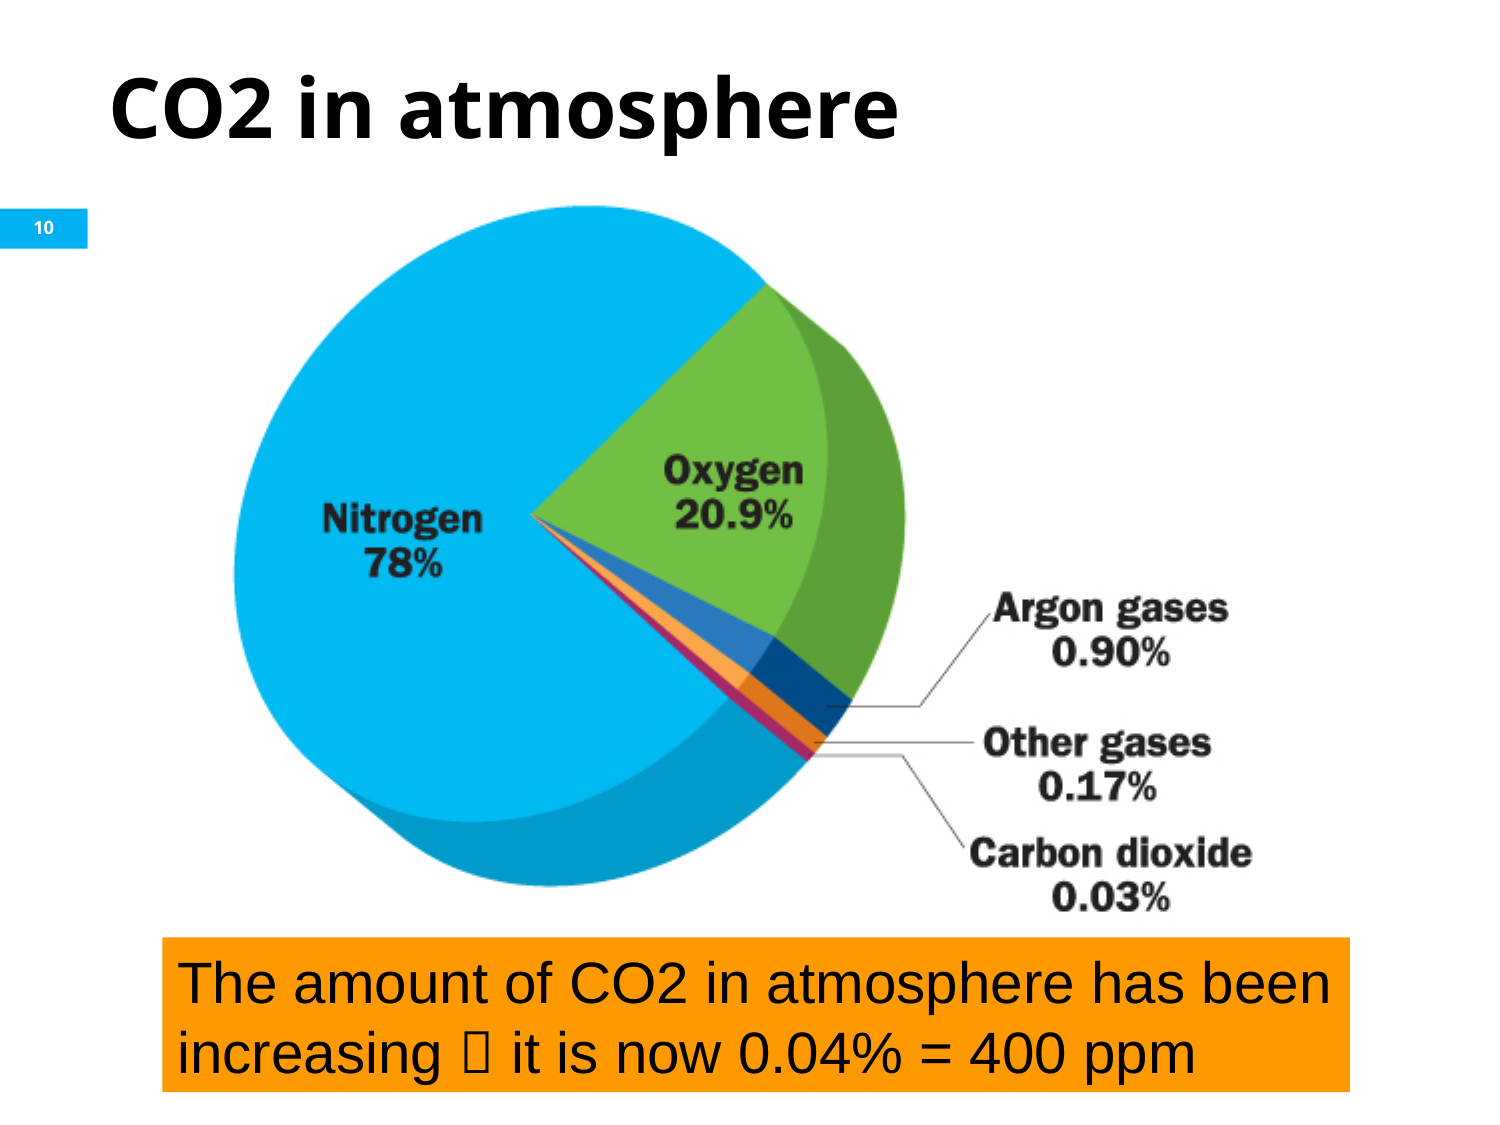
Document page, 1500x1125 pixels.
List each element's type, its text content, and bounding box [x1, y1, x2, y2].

text_box The amount of CO2 in atmosphere has been increasing  it is now 0.04% = 400 ppm [162, 937, 1350, 1093]
slide_number 10 [0, 208, 88, 249]
picture [187, 156, 1313, 1051]
title CO2 in atmosphere [93, 37, 1500, 190]
